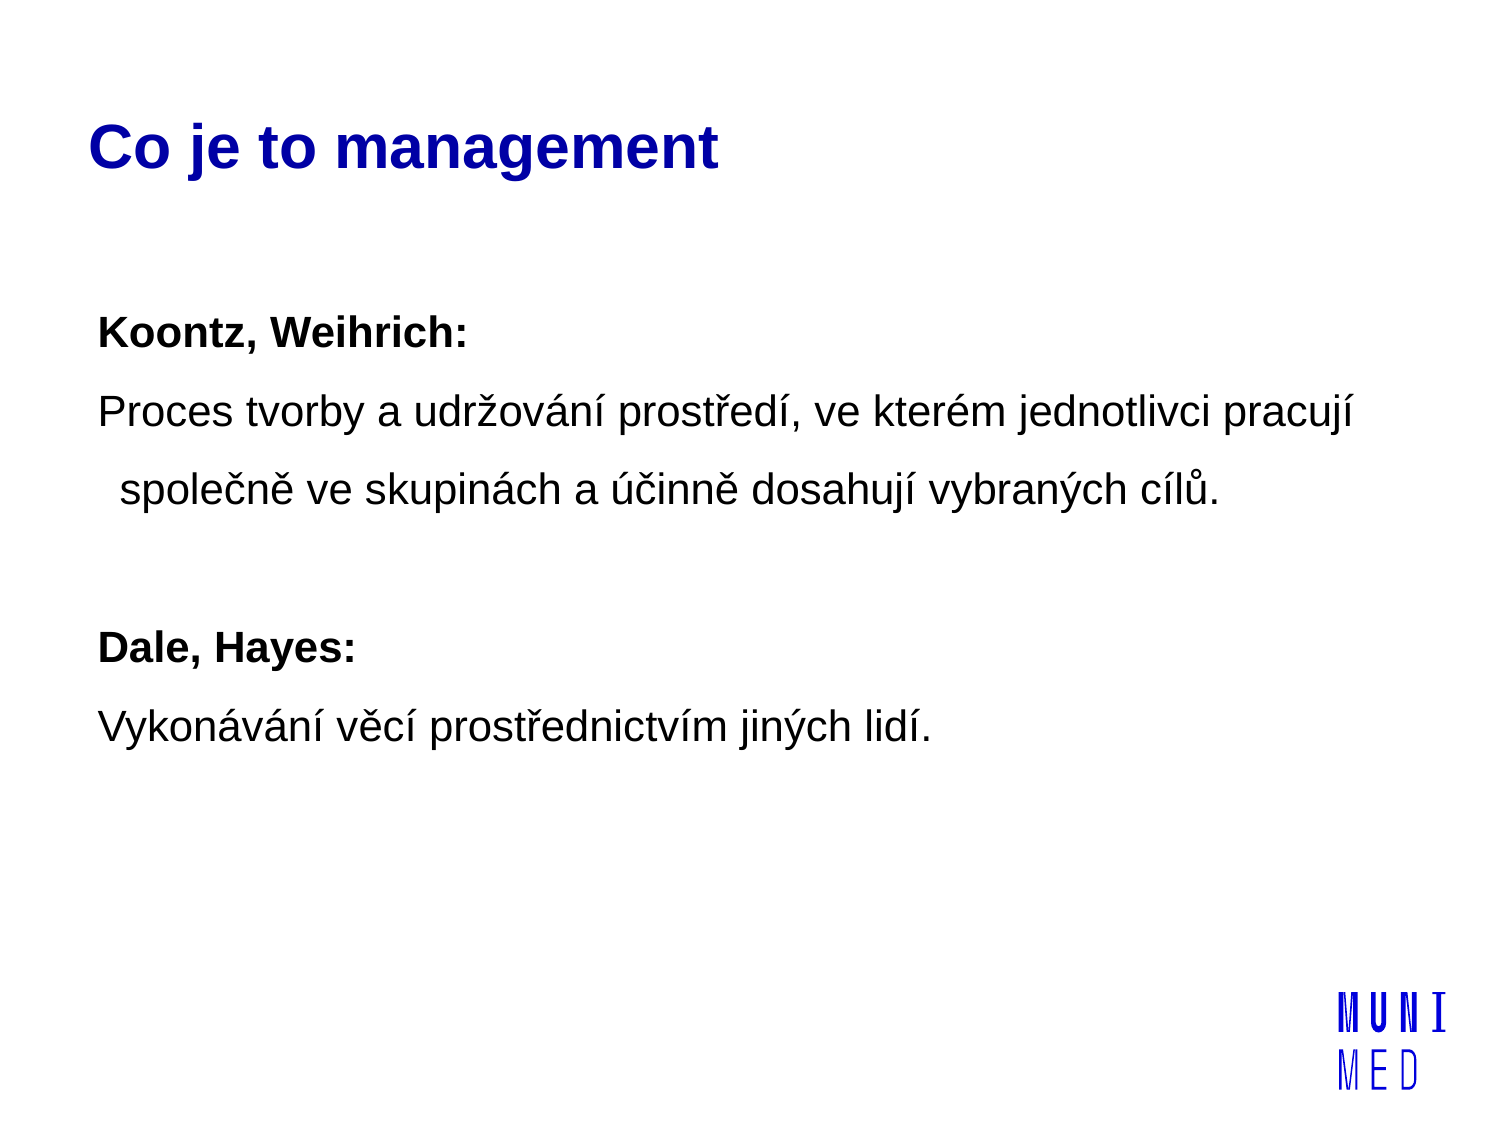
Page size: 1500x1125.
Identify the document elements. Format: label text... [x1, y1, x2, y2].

title Co je to management [88, 118, 1412, 193]
list Koontz, Weihrich: Proces tvorby a udržování prostředí, ve kterém jednotlivci pracují společně ve skupinách a účinně dosahují vybraných cílů. Dale, Hayes: Vykonávání věcí prostřednictvím jiných lidí. [88, 277, 1412, 957]
